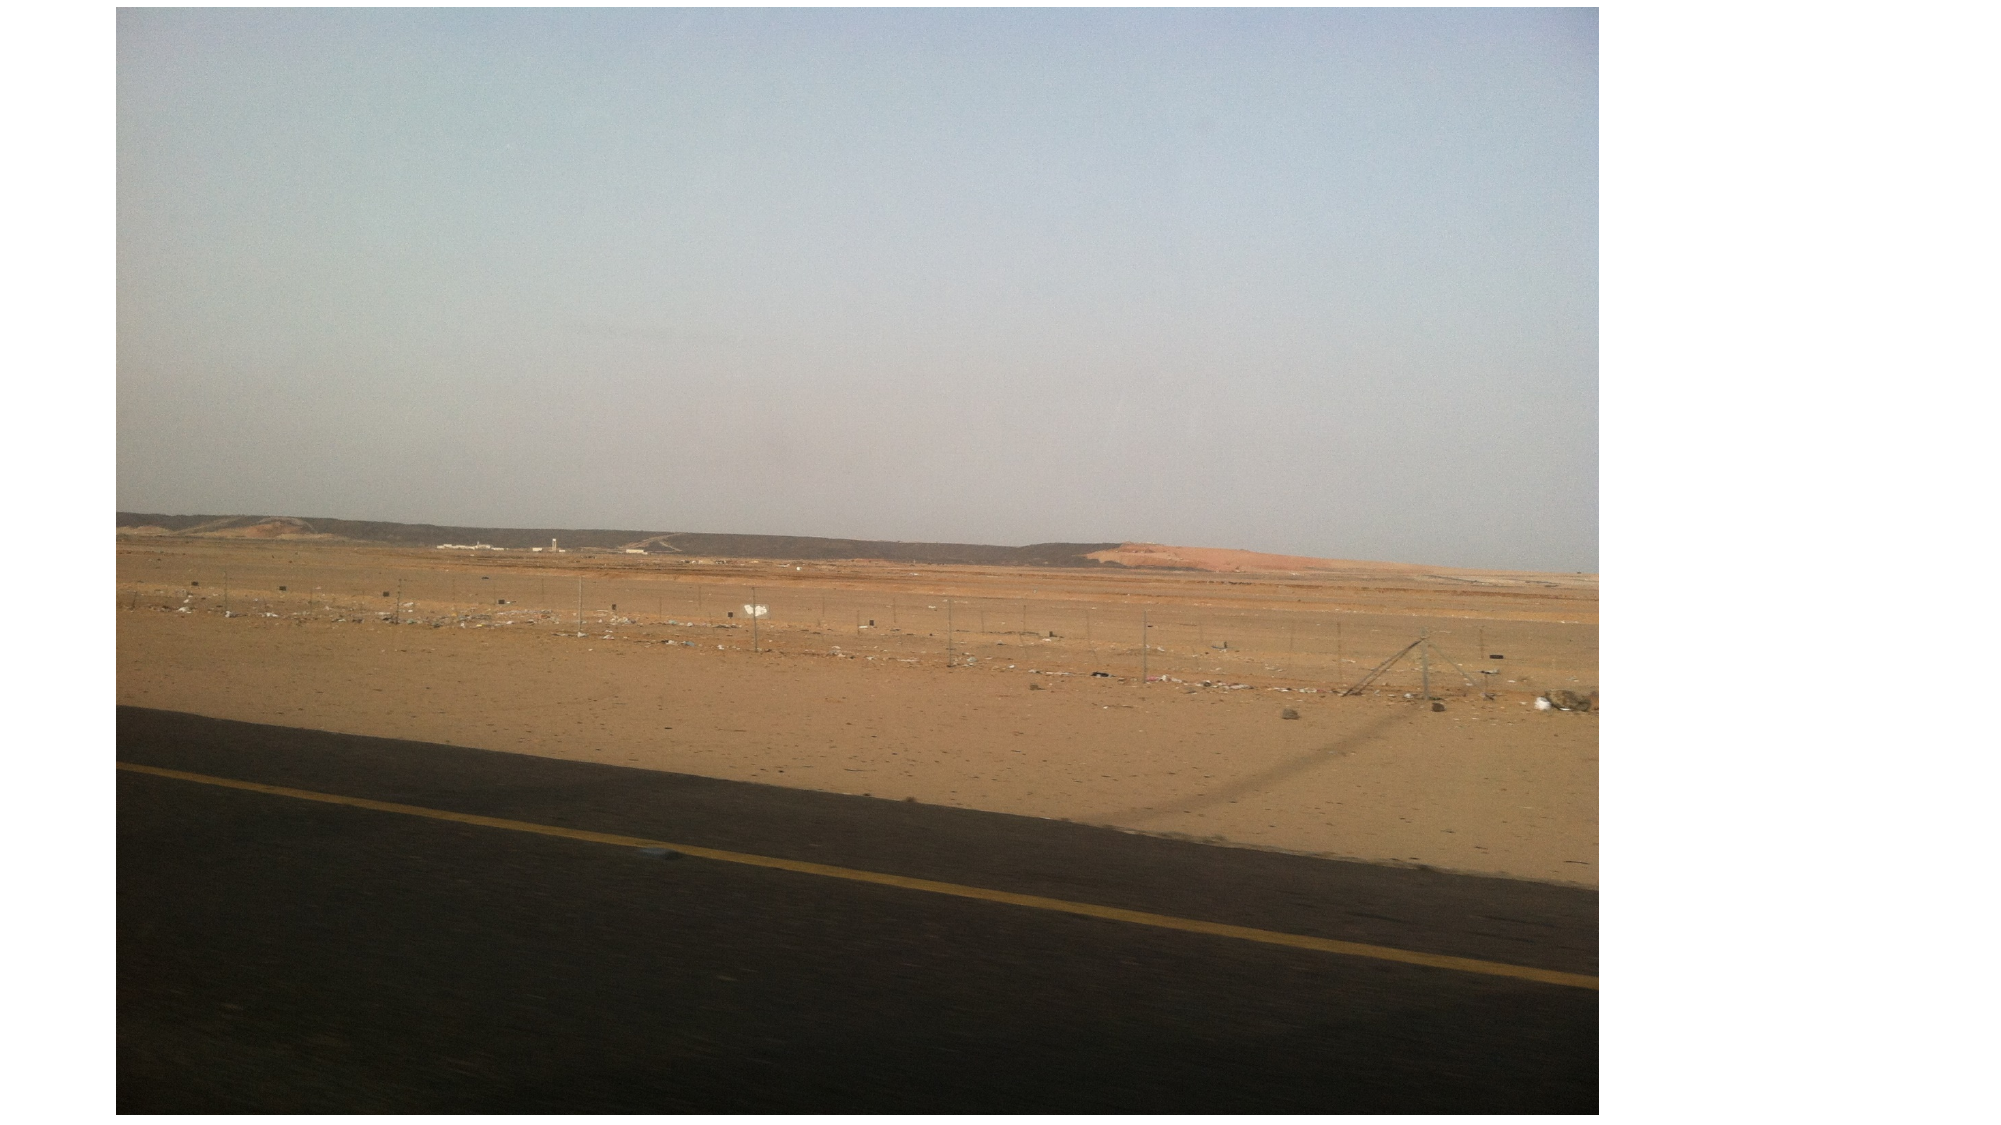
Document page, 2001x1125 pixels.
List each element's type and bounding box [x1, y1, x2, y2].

list [116, 7, 1599, 1115]
